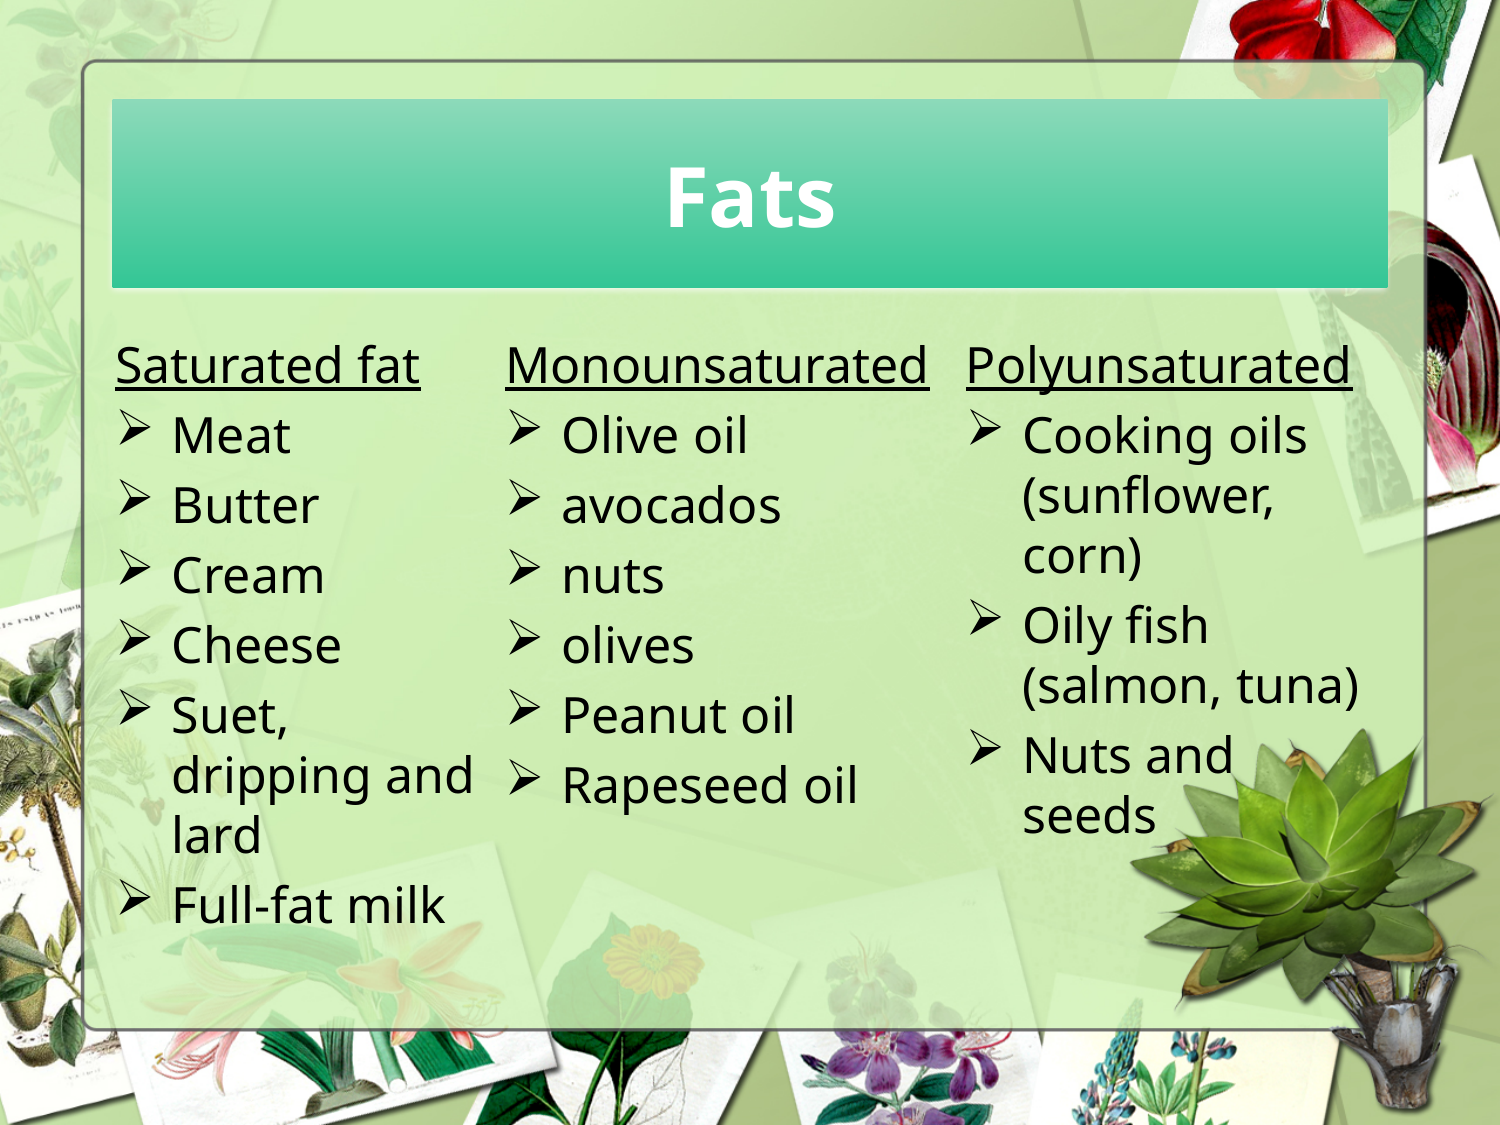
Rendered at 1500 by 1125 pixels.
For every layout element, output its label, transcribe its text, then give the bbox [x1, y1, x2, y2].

text_box Monounsaturated Olive oil avocados nuts olives Peanut oil Rapeseed oil [490, 326, 950, 1002]
picture [0, 0, 1500, 1125]
list Polyunsaturated Cooking oils (sunflower, corn) Oily fish (salmon, tuna) Nuts and seeds [950, 326, 1376, 1002]
list Saturated fat Meat Butter Cream Cheese Suet, dripping and lard Full-fat milk [100, 326, 490, 1002]
title Fats [112, 99, 1388, 288]
